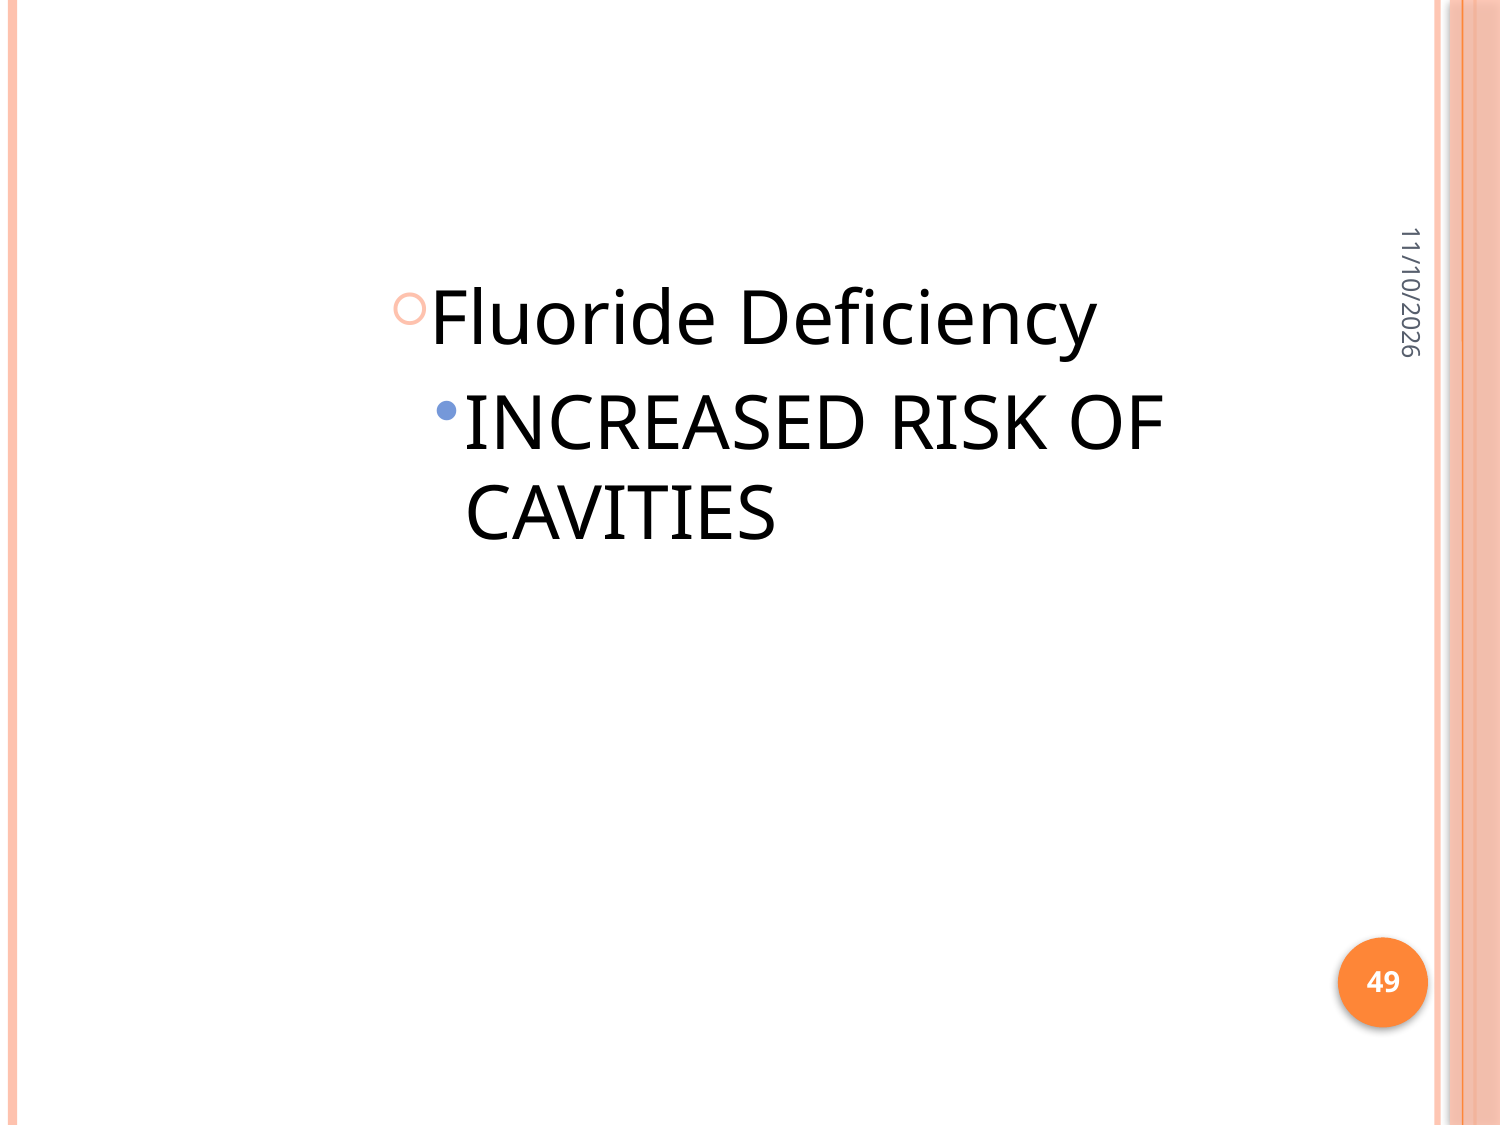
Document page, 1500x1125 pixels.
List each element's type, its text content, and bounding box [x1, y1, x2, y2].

list Fluoride Deficiency Increased risk of cavities [75, 262, 1300, 1062]
slide_number 49 [1333, 940, 1434, 1027]
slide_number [1378, 43, 1442, 374]
